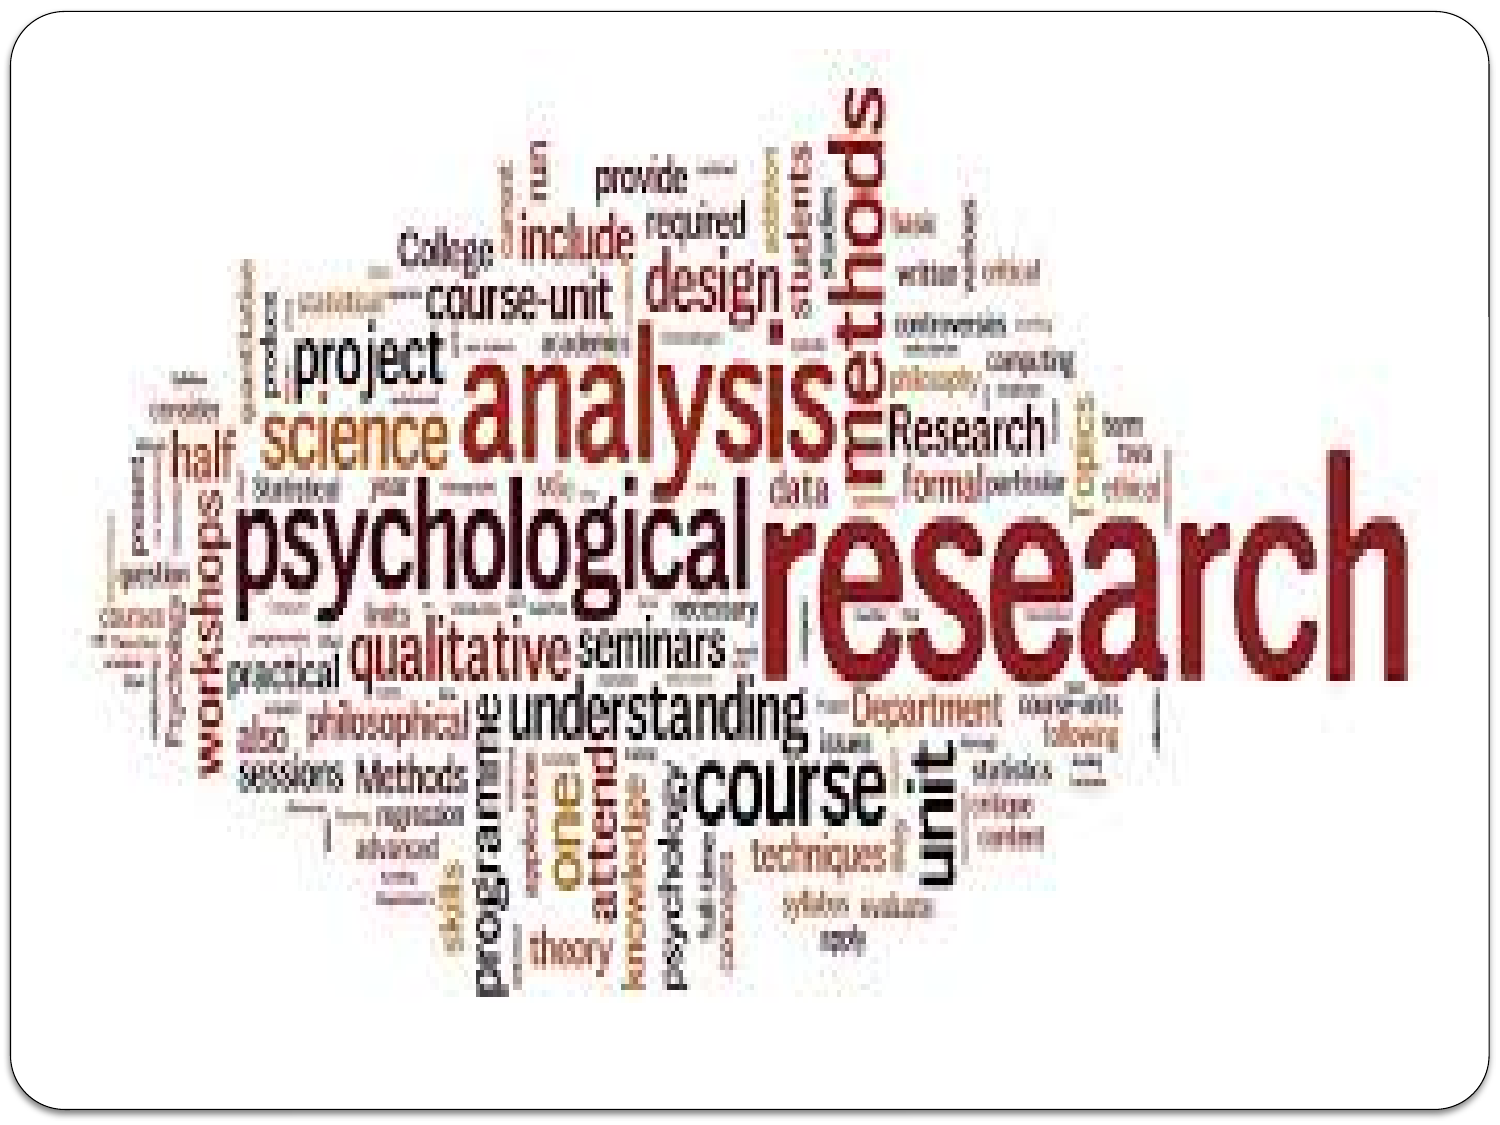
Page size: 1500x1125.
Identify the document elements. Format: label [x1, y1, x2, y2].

picture [62, 49, 1438, 1051]
